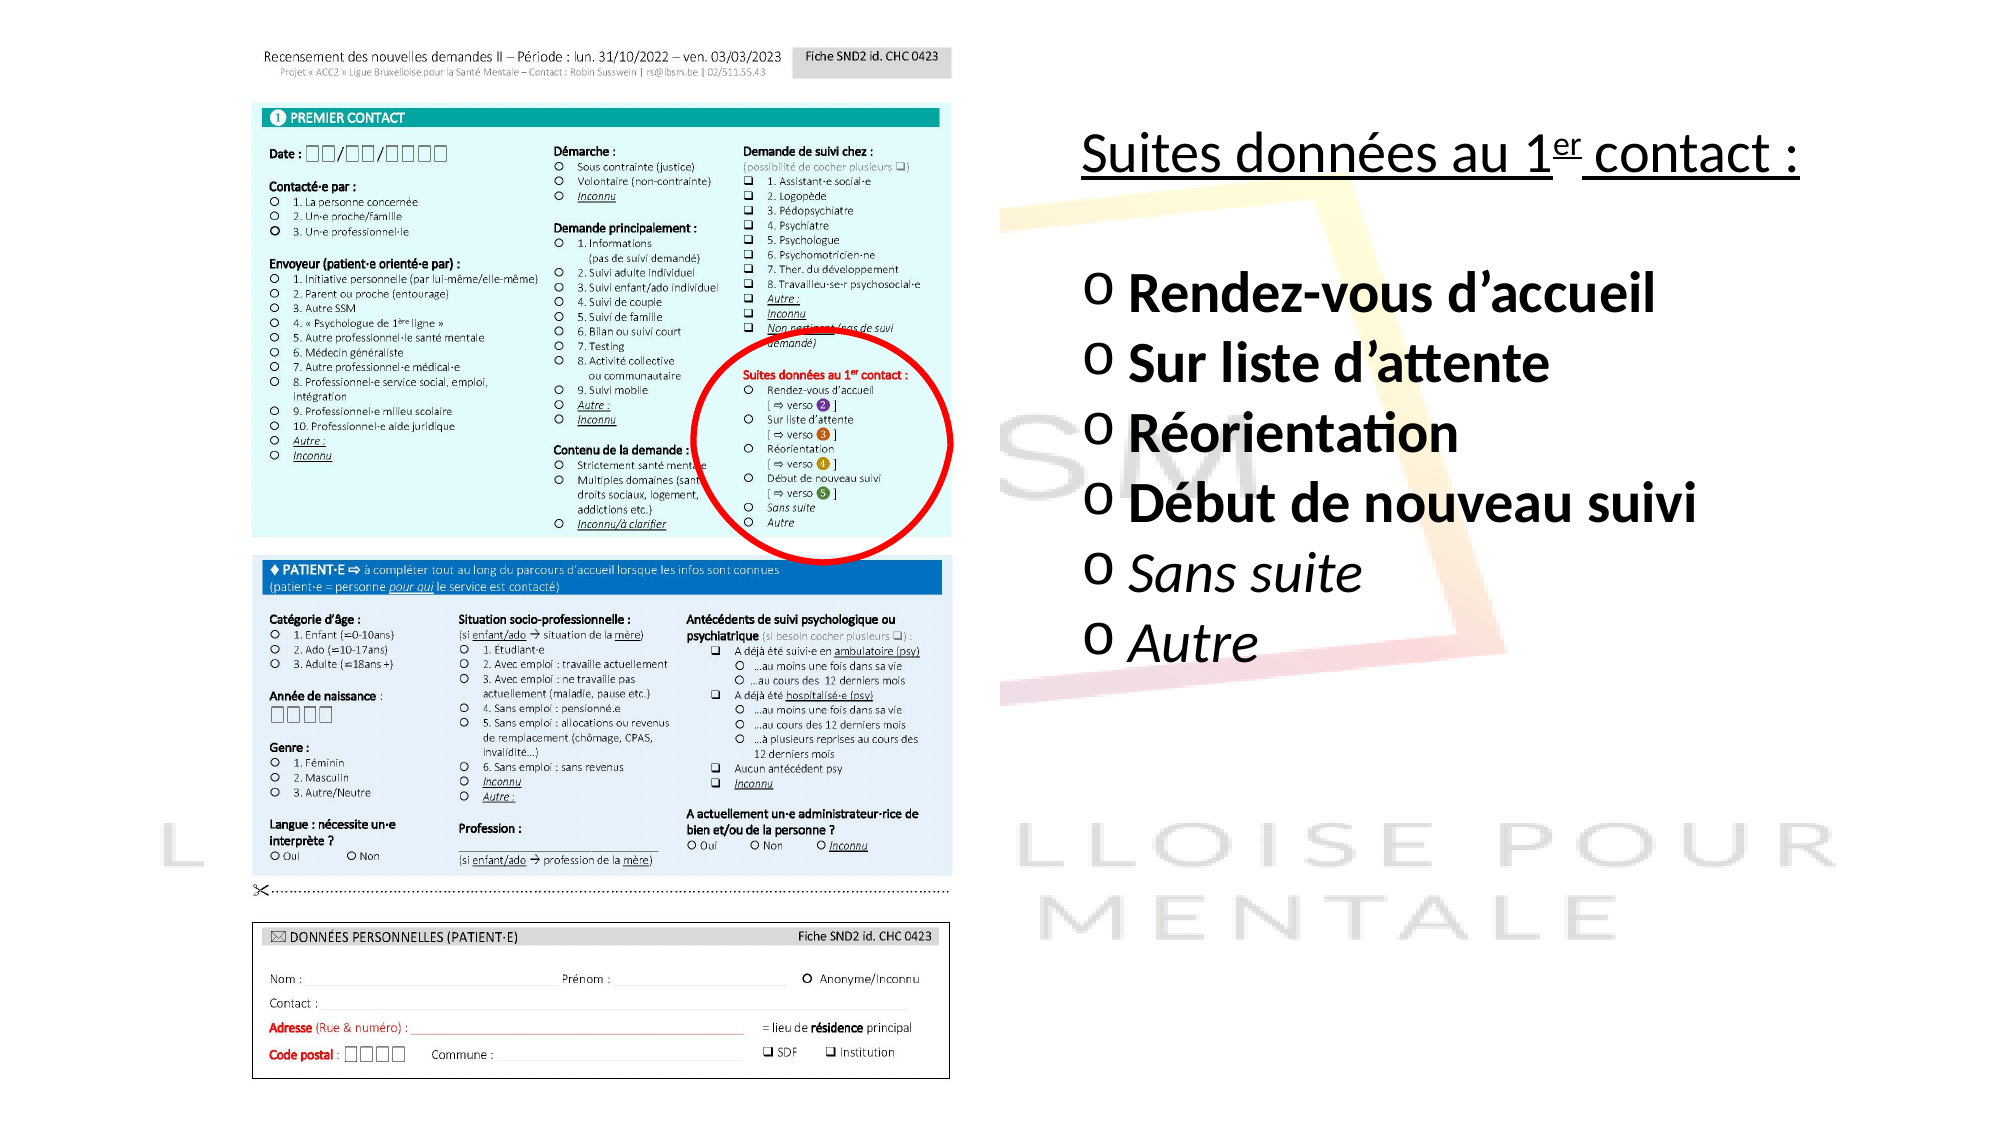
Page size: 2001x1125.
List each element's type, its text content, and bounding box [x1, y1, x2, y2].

text_box Suites données au 1er contact : Rendez-vous d’accueil Sur liste d’attente Réorientation Début de nouveau suivi Sans suite Autre [1066, 106, 1862, 682]
picture [204, 0, 1000, 1125]
